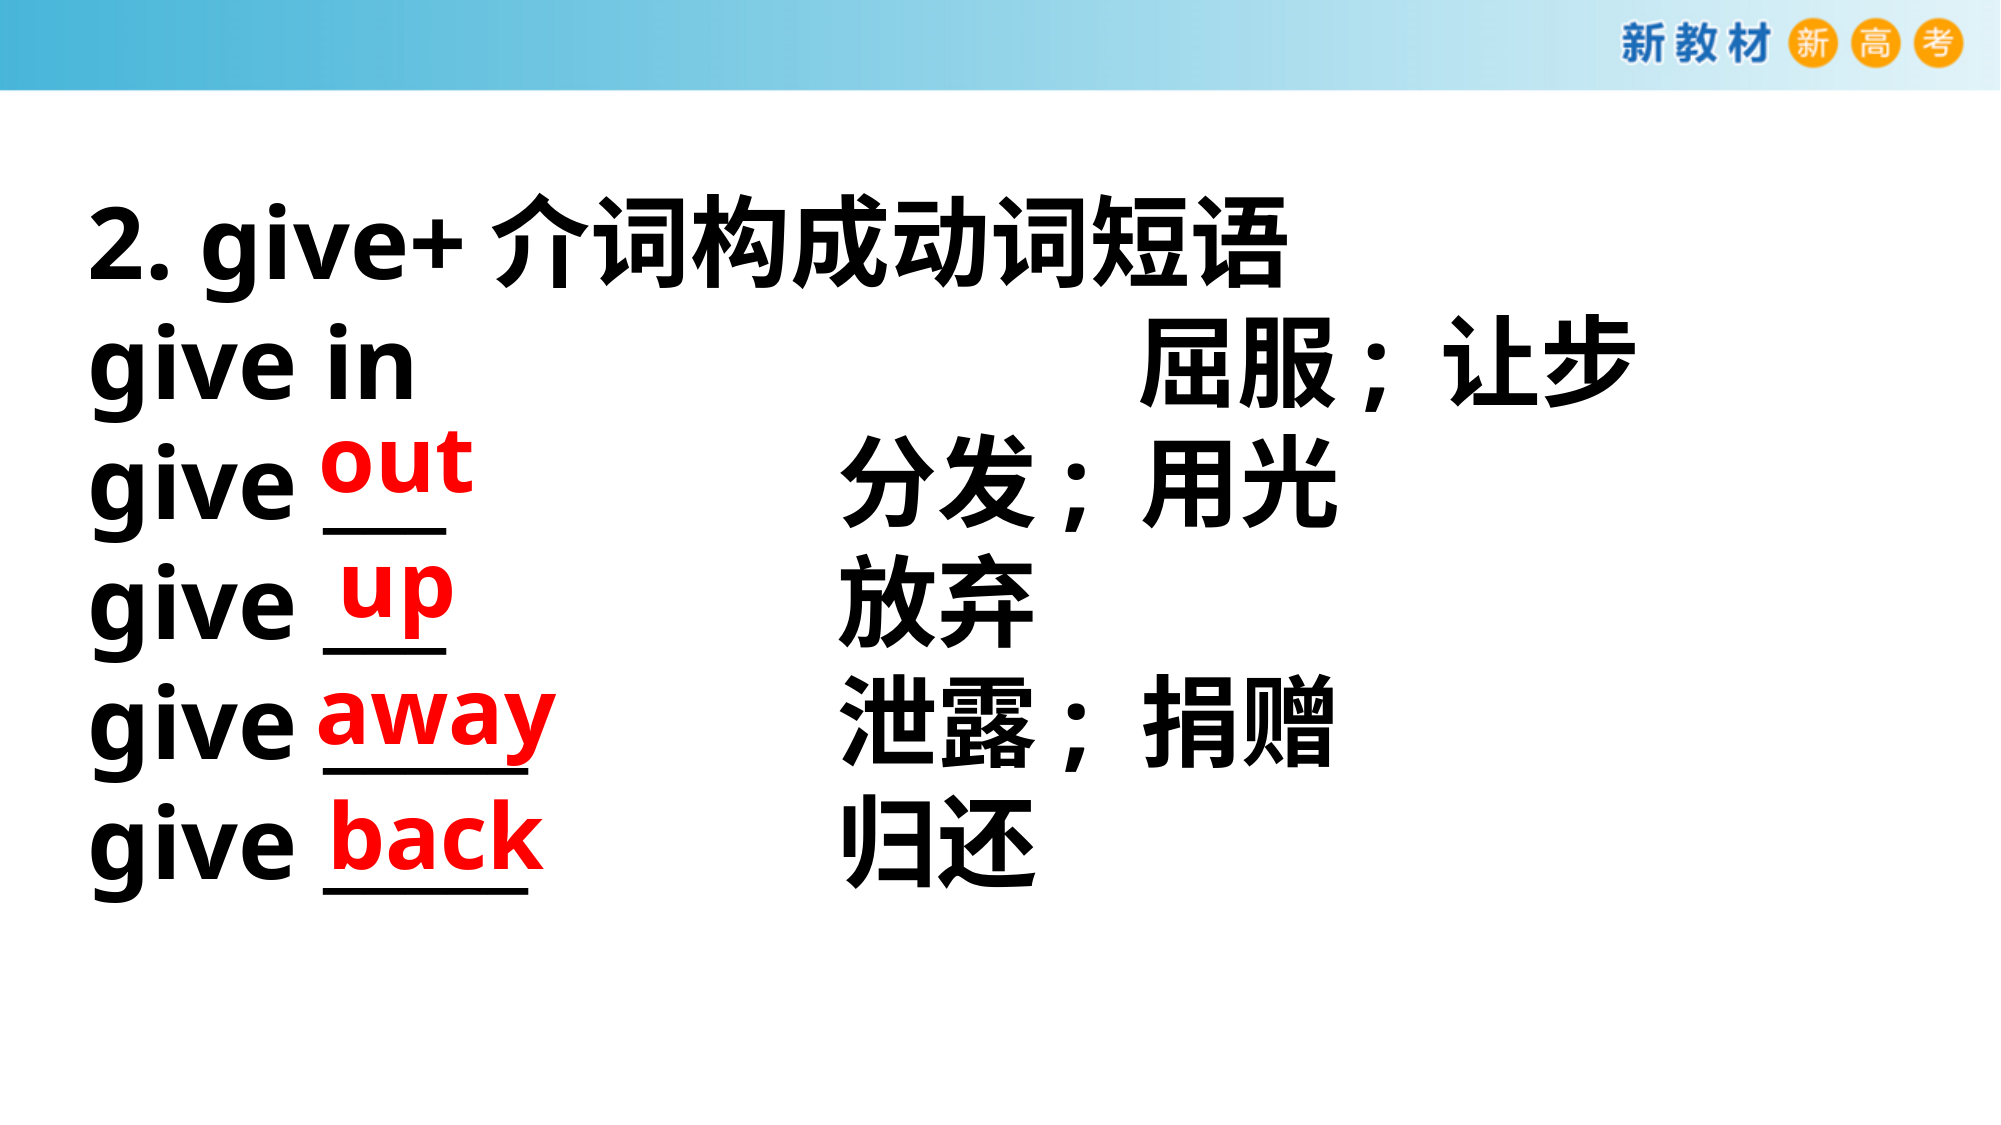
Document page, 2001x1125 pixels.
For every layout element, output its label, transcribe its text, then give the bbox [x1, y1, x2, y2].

text_box 2. give+介词构成动词短语 give in 屈服; 让步 give ___ 分发; 用光 give ___ 放弃 give _____ 泄露; 捐赠 give _____ 归还 [68, 170, 1918, 910]
text_box up [246, 515, 548, 643]
text_box back [198, 768, 674, 898]
picture [0, 0, 2001, 1125]
text_box away [183, 643, 689, 773]
text_box out [220, 390, 574, 521]
